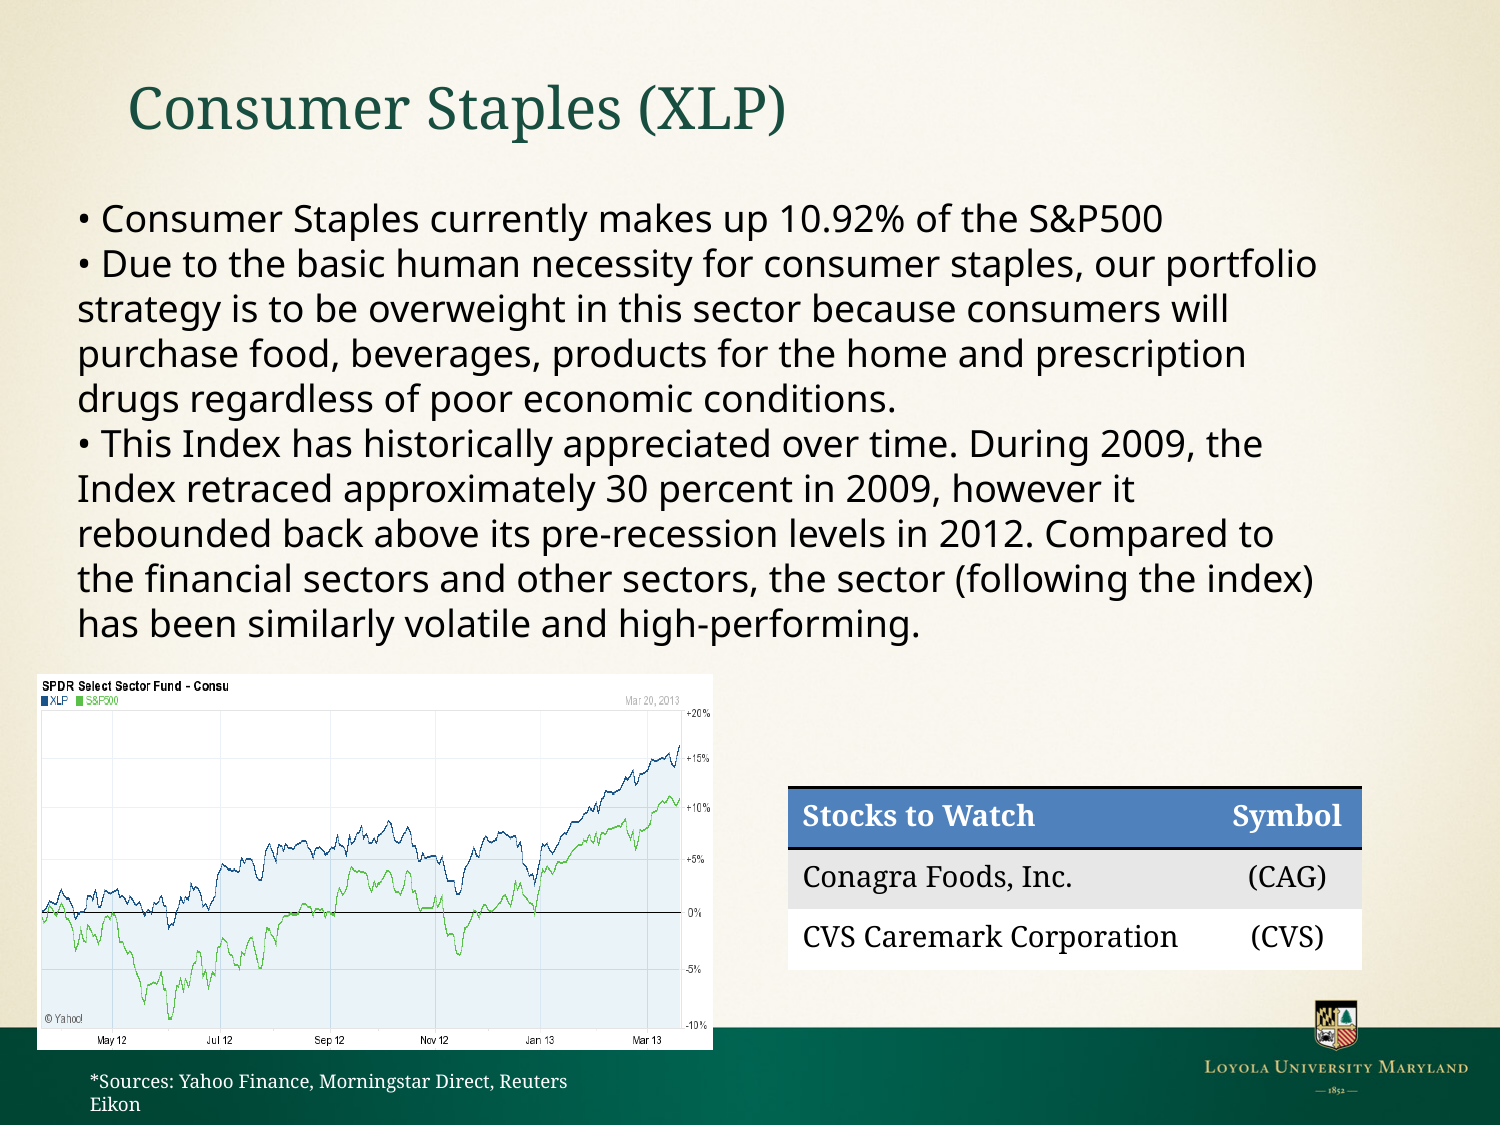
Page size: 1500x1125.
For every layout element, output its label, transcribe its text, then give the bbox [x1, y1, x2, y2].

table_cell (CAG) [1212, 850, 1362, 909]
table_cell CVS Caremark Corporation [788, 909, 1212, 970]
table_cell Conagra Foods, Inc. [788, 850, 1212, 909]
text_box *Sources: Yahoo Finance, Morningstar Direct, Reuters Eikon [74, 1062, 613, 1123]
text_box • Consumer Staples currently makes up 10.92% of the S&P500 • Due to the basic human necessity for consumer staples, our portfolio strategy is to be overweight in this sector because consumers will purchase food, beverages, products for the home and prescription drugs regardless of poor economic conditions. • This Index has historically appreciated over time. During 2009, the Index retraced approximately 30 percent in 2009, however it rebounded back above its pre-recession levels in 2012. Compared to the financial sectors and other sectors, the sector (following the index) has been similarly volatile and high-performing. [62, 187, 1338, 698]
picture [0, 0, 1500, 1125]
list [37, 674, 713, 1051]
table_header Symbol [1212, 789, 1362, 847]
table_header Stocks to Watch [788, 789, 1212, 847]
title Consumer Staples (XLP) [112, 37, 1388, 176]
table_cell (CVS) [1212, 909, 1362, 970]
